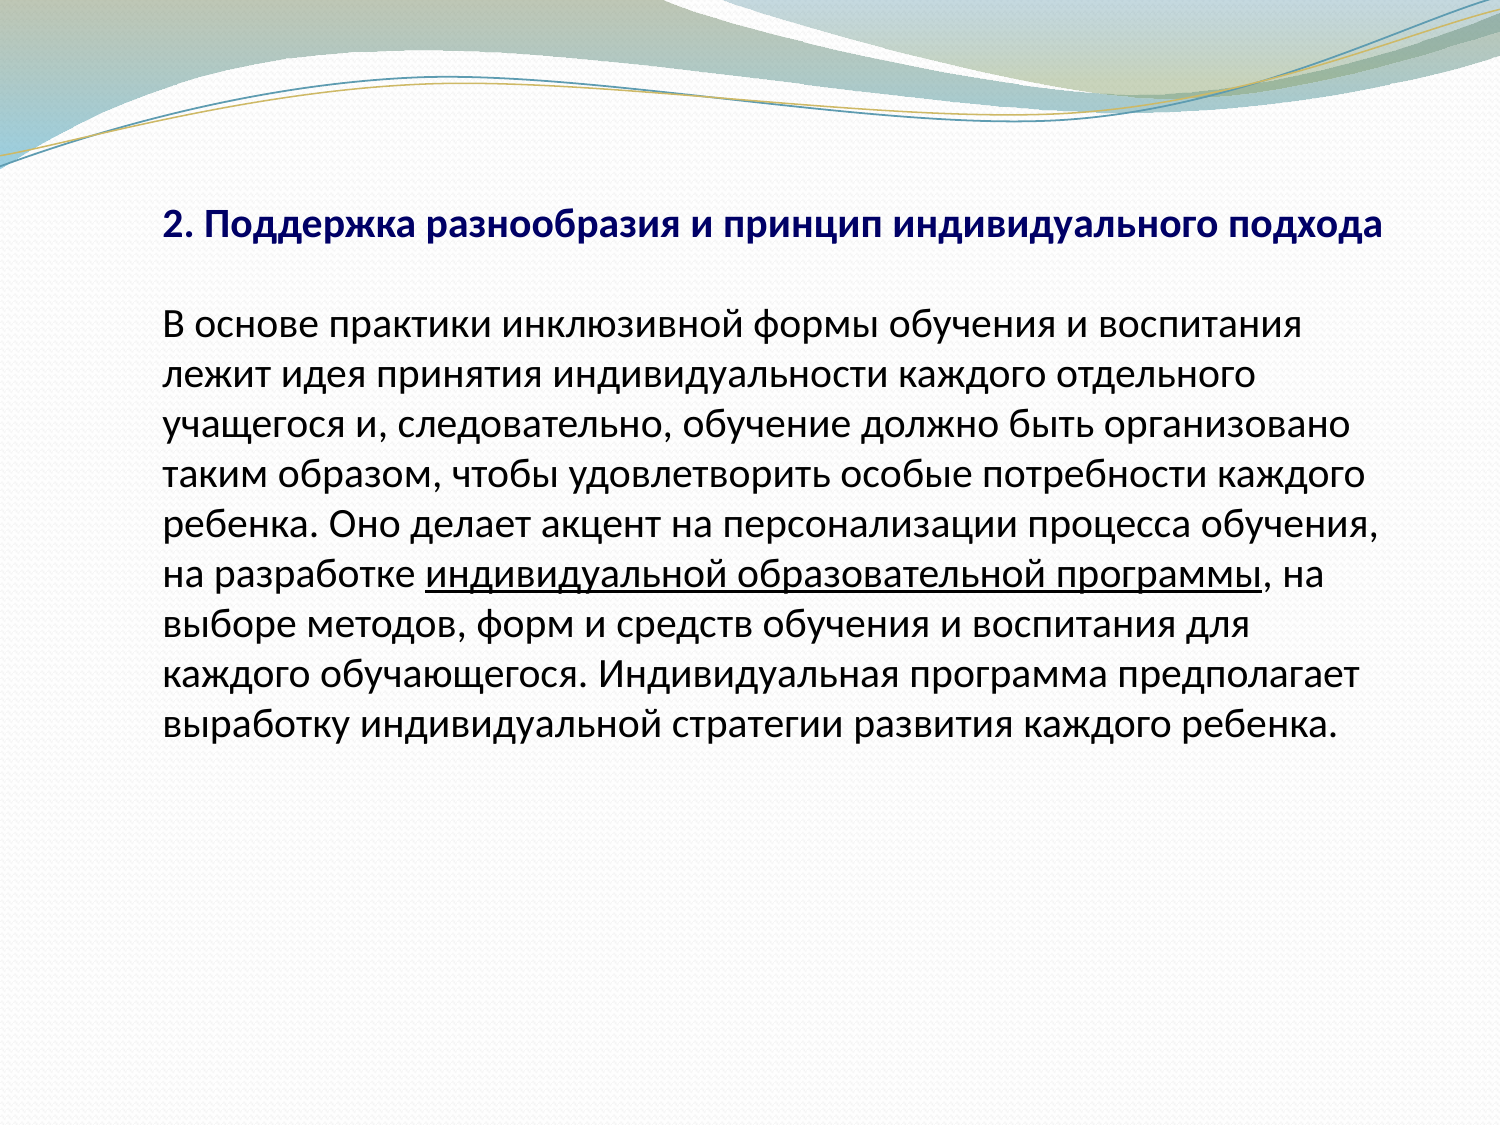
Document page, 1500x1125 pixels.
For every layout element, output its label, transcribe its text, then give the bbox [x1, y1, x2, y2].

text_box 2. Поддержка разнообразия и принцип индивидуального подхода В основе практики инклюзивной формы обучения и воспитания лежит идея принятия индивидуальности каждого отдельного учащегося и, следовательно, обучение должно быть организовано таким образом, чтобы удовлетворить особые потребности каждого ребенка. Оно делает акцент на персонализации процесса обучения, на разработке индивидуальной образовательной программы, на выборе методов, форм и средств обучения и воспитания для каждого обучающегося. Индивидуальная программа предполагает выработку индивидуальной стратегии развития каждого ребенка. [147, 138, 1412, 754]
